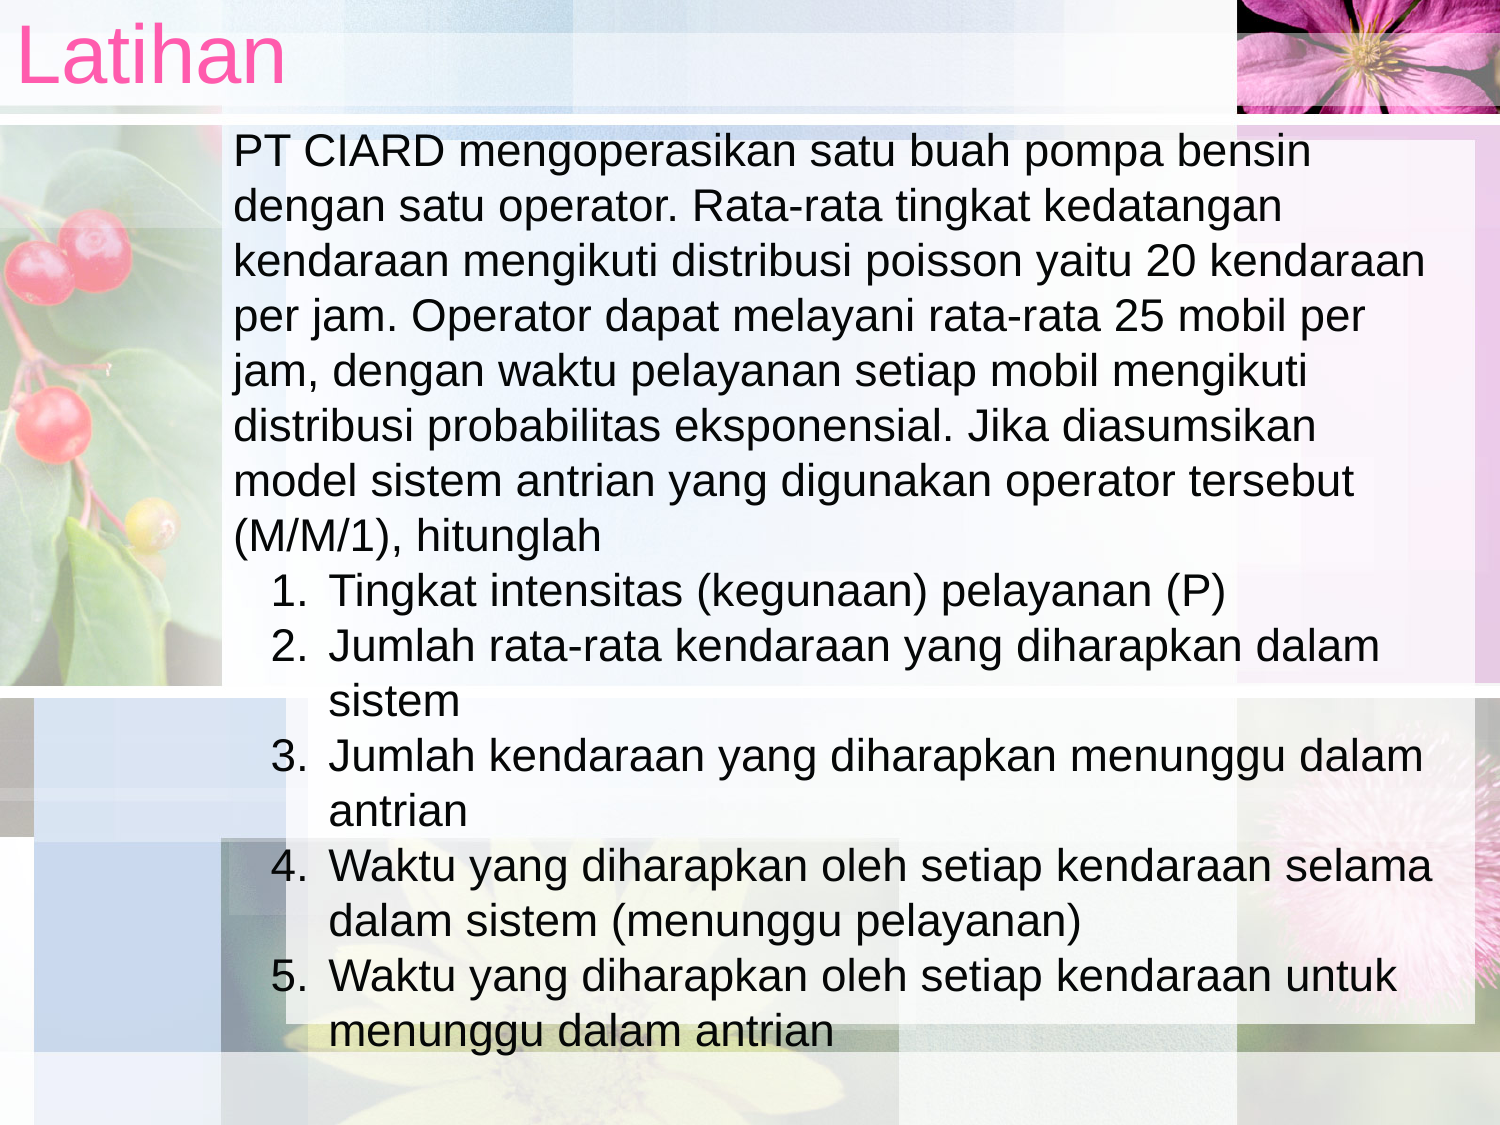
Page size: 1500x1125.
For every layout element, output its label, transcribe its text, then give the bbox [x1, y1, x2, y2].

picture [0, 0, 1500, 1125]
title Latihan [0, 0, 1226, 101]
text_box PT CIARD mengoperasikan satu buah pompa bensin dengan satu operator. Rata-rata tingkat kedatangan kendaraan mengikuti distribusi poisson yaitu 20 kendaraan per jam. Operator dapat melayani rata-rata 25 mobil per jam, dengan waktu pelayanan setiap mobil mengikuti distribusi probabilitas eksponensial. Jika diasumsikan model sistem antrian yang digunakan operator tersebut (M/M/1), hitunglah Tingkat intensitas (kegunaan) pelayanan (P) Jumlah rata-rata kendaraan yang diharapkan dalam sistem Jumlah kendaraan yang diharapkan menunggu dalam antrian Waktu yang diharapkan oleh setiap kendaraan selama dalam sistem (menunggu pelayanan) Waktu yang diharapkan oleh setiap kendaraan untuk menunggu dalam antrian [218, 113, 1465, 1063]
